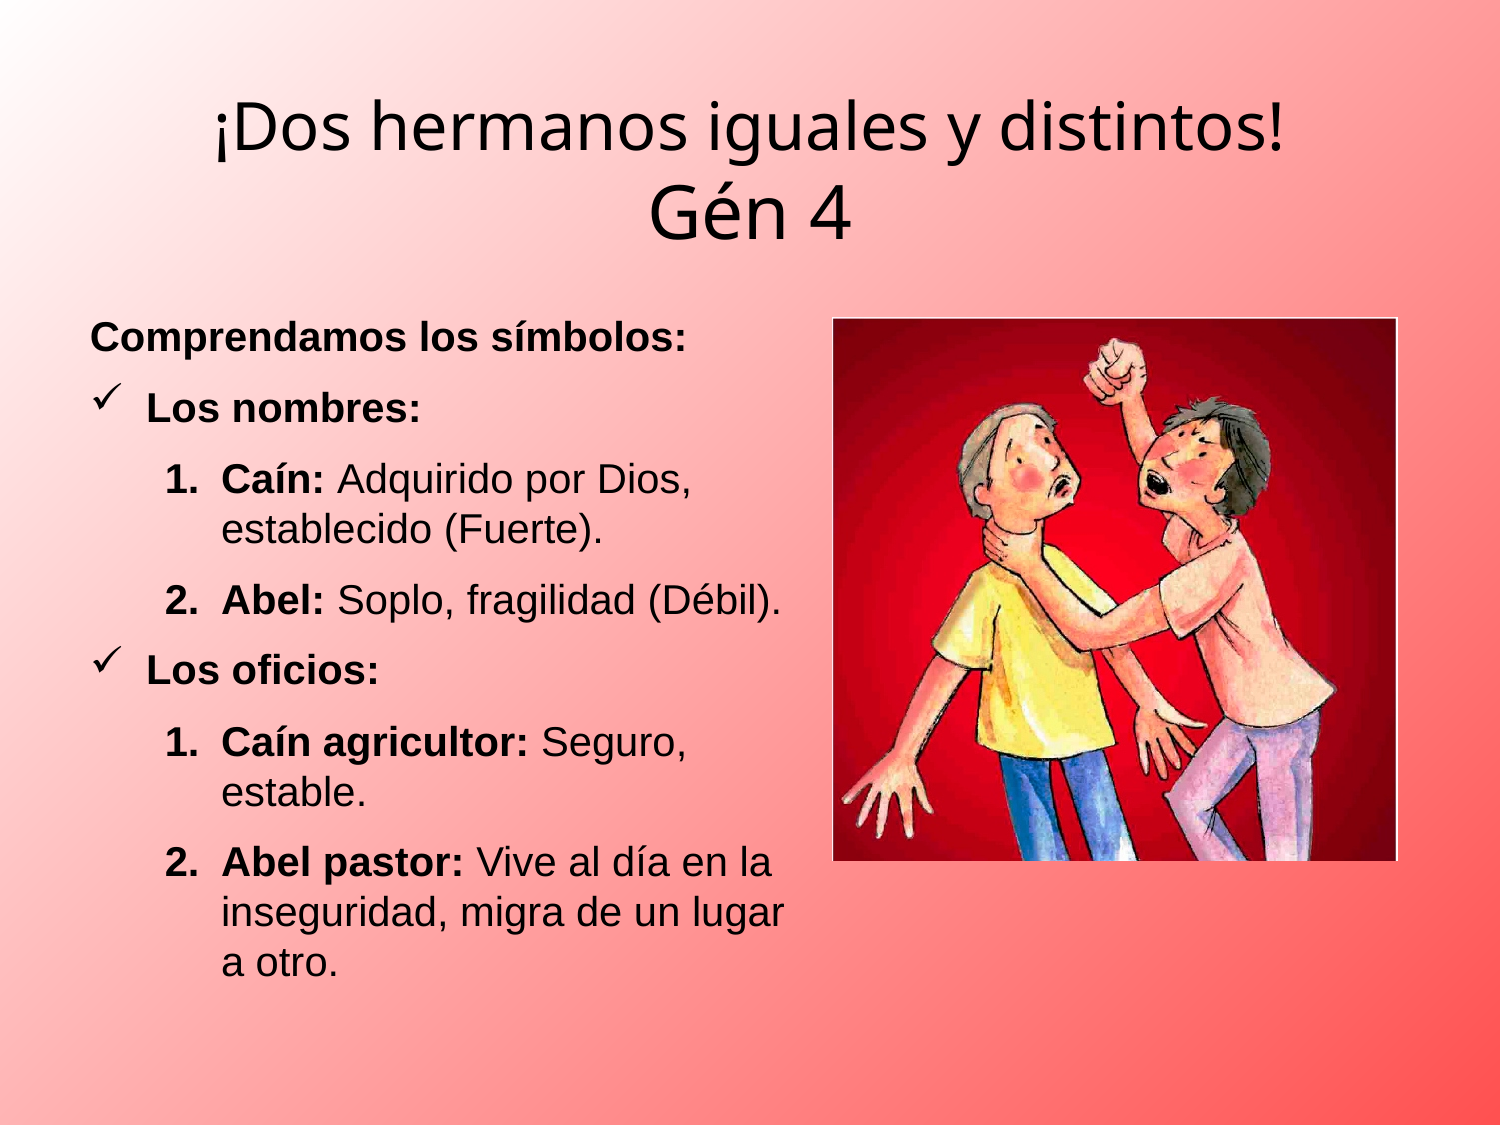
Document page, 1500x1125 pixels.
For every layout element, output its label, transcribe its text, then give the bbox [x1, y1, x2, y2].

text_box Comprendamos los símbolos: Los nombres: Caín: Adquirido por Dios, establecido (Fuerte). Abel: Soplo, fragilidad (Débil). Los oficios: Caín agricultor: Seguro, estable. Abel pastor: Vive al día en la inseguridad, migra de un lugar a otro. [0, 302, 827, 1056]
picture [832, 317, 1398, 861]
text_box ¡Dos hermanos iguales y distintos! Gén 4 [23, 76, 1477, 262]
